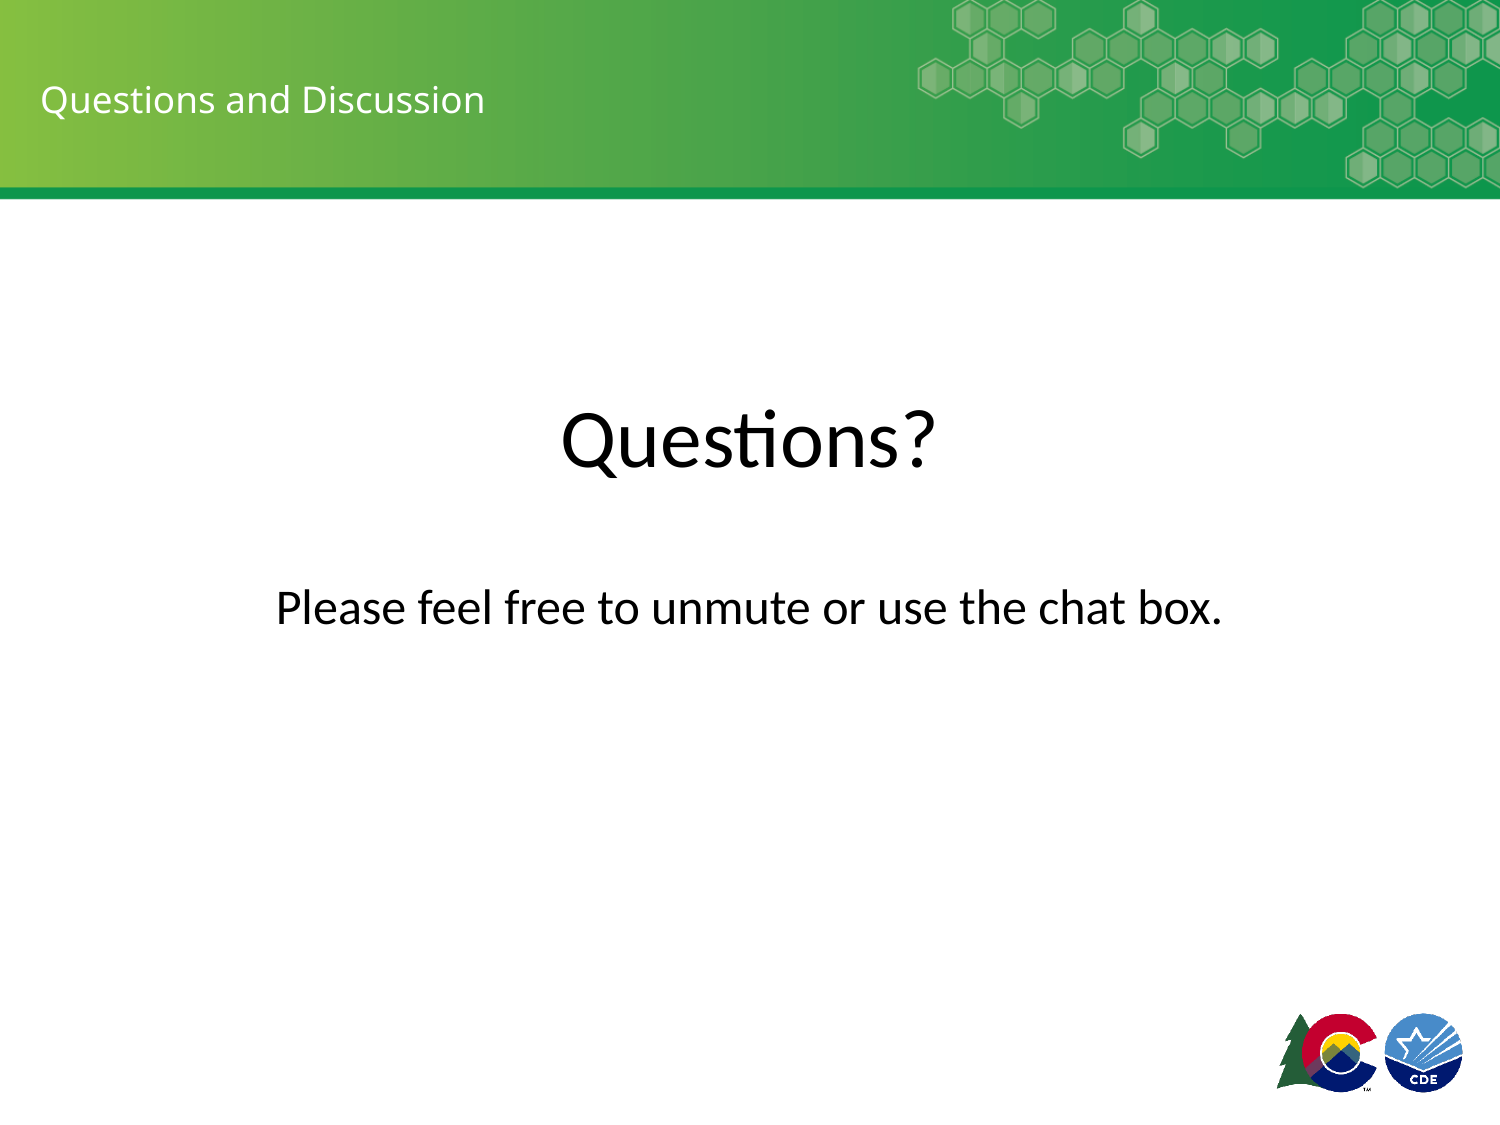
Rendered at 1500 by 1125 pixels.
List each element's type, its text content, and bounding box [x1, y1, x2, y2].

picture [0, 0, 1500, 200]
picture [1275, 1012, 1463, 1093]
list Questions? Please feel free to unmute or use the chat box. [103, 239, 1397, 1002]
title Questions and Discussion [40, 41, 1038, 166]
